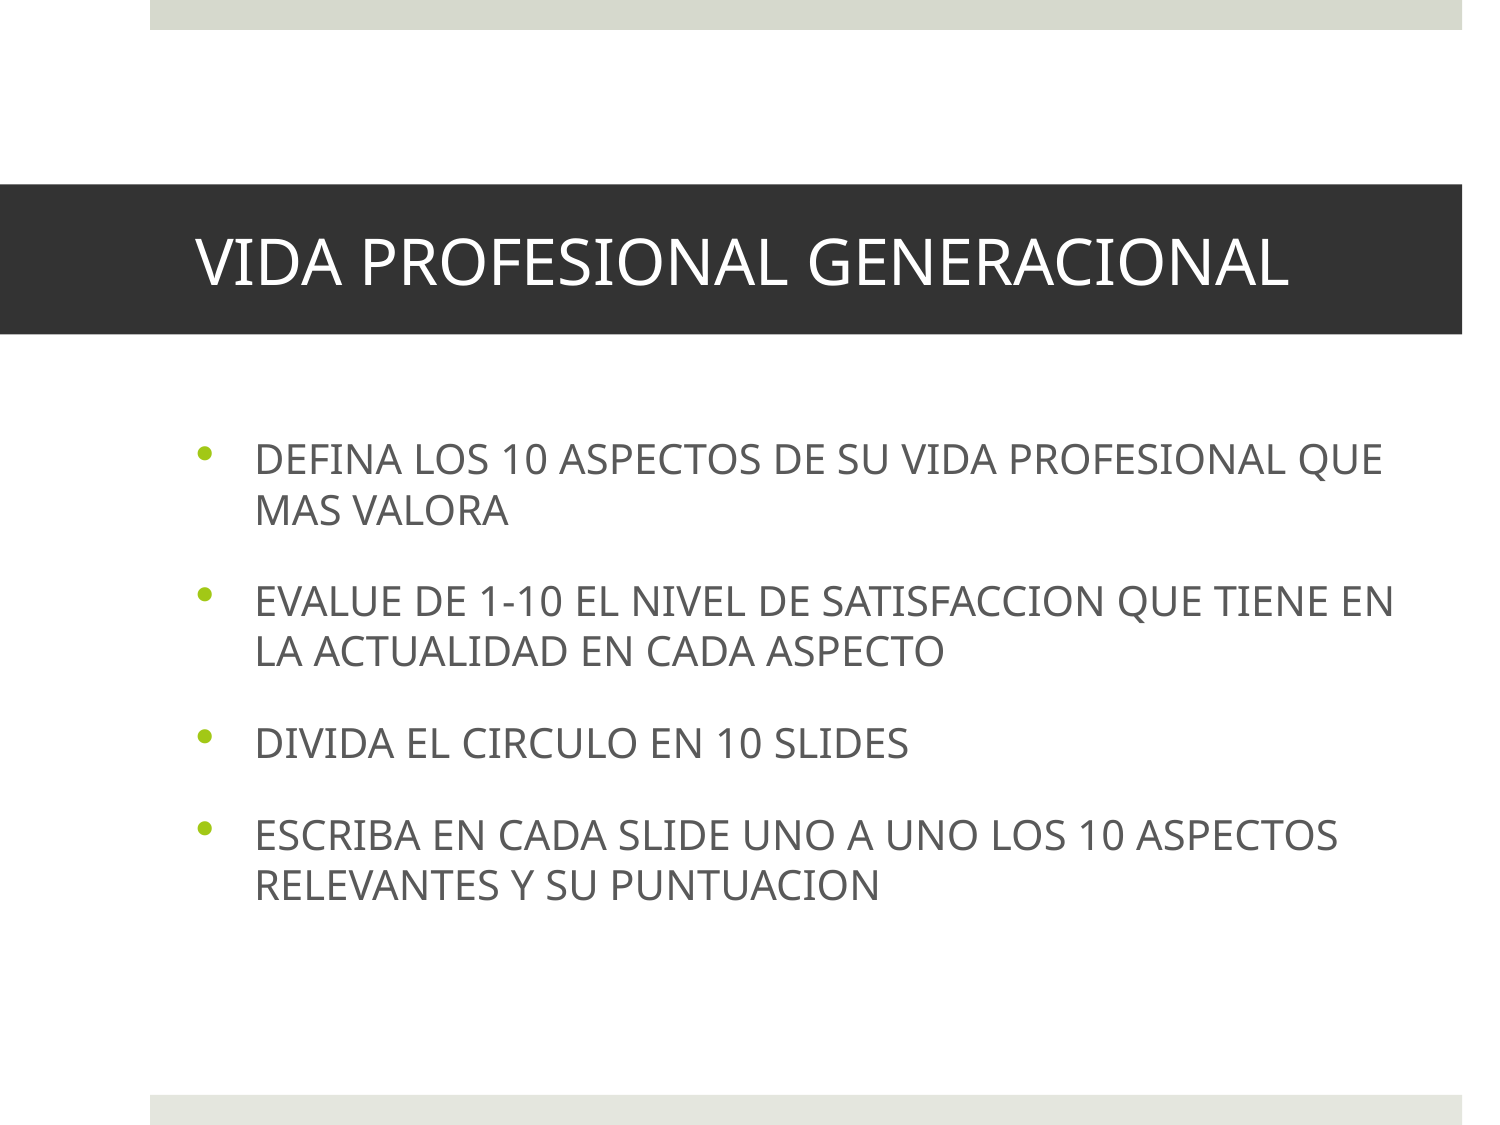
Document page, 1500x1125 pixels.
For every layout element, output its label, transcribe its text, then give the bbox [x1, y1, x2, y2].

title VIDA PROFESIONAL GENERACIONAL [0, 184, 1463, 335]
list DEFINA LOS 10 ASPECTOS DE SU VIDA PROFESIONAL QUE MAS VALORA EVALUE DE 1-10 EL NIVEL DE SATISFACCION QUE TIENE EN LA ACTUALIDAD EN CADA ASPECTO DIVIDA EL CIRCULO EN 10 SLIDES ESCRIBA EN CADA SLIDE UNO A UNO LOS 10 ASPECTOS RELEVANTES Y SU PUNTUACION [182, 425, 1432, 1028]
